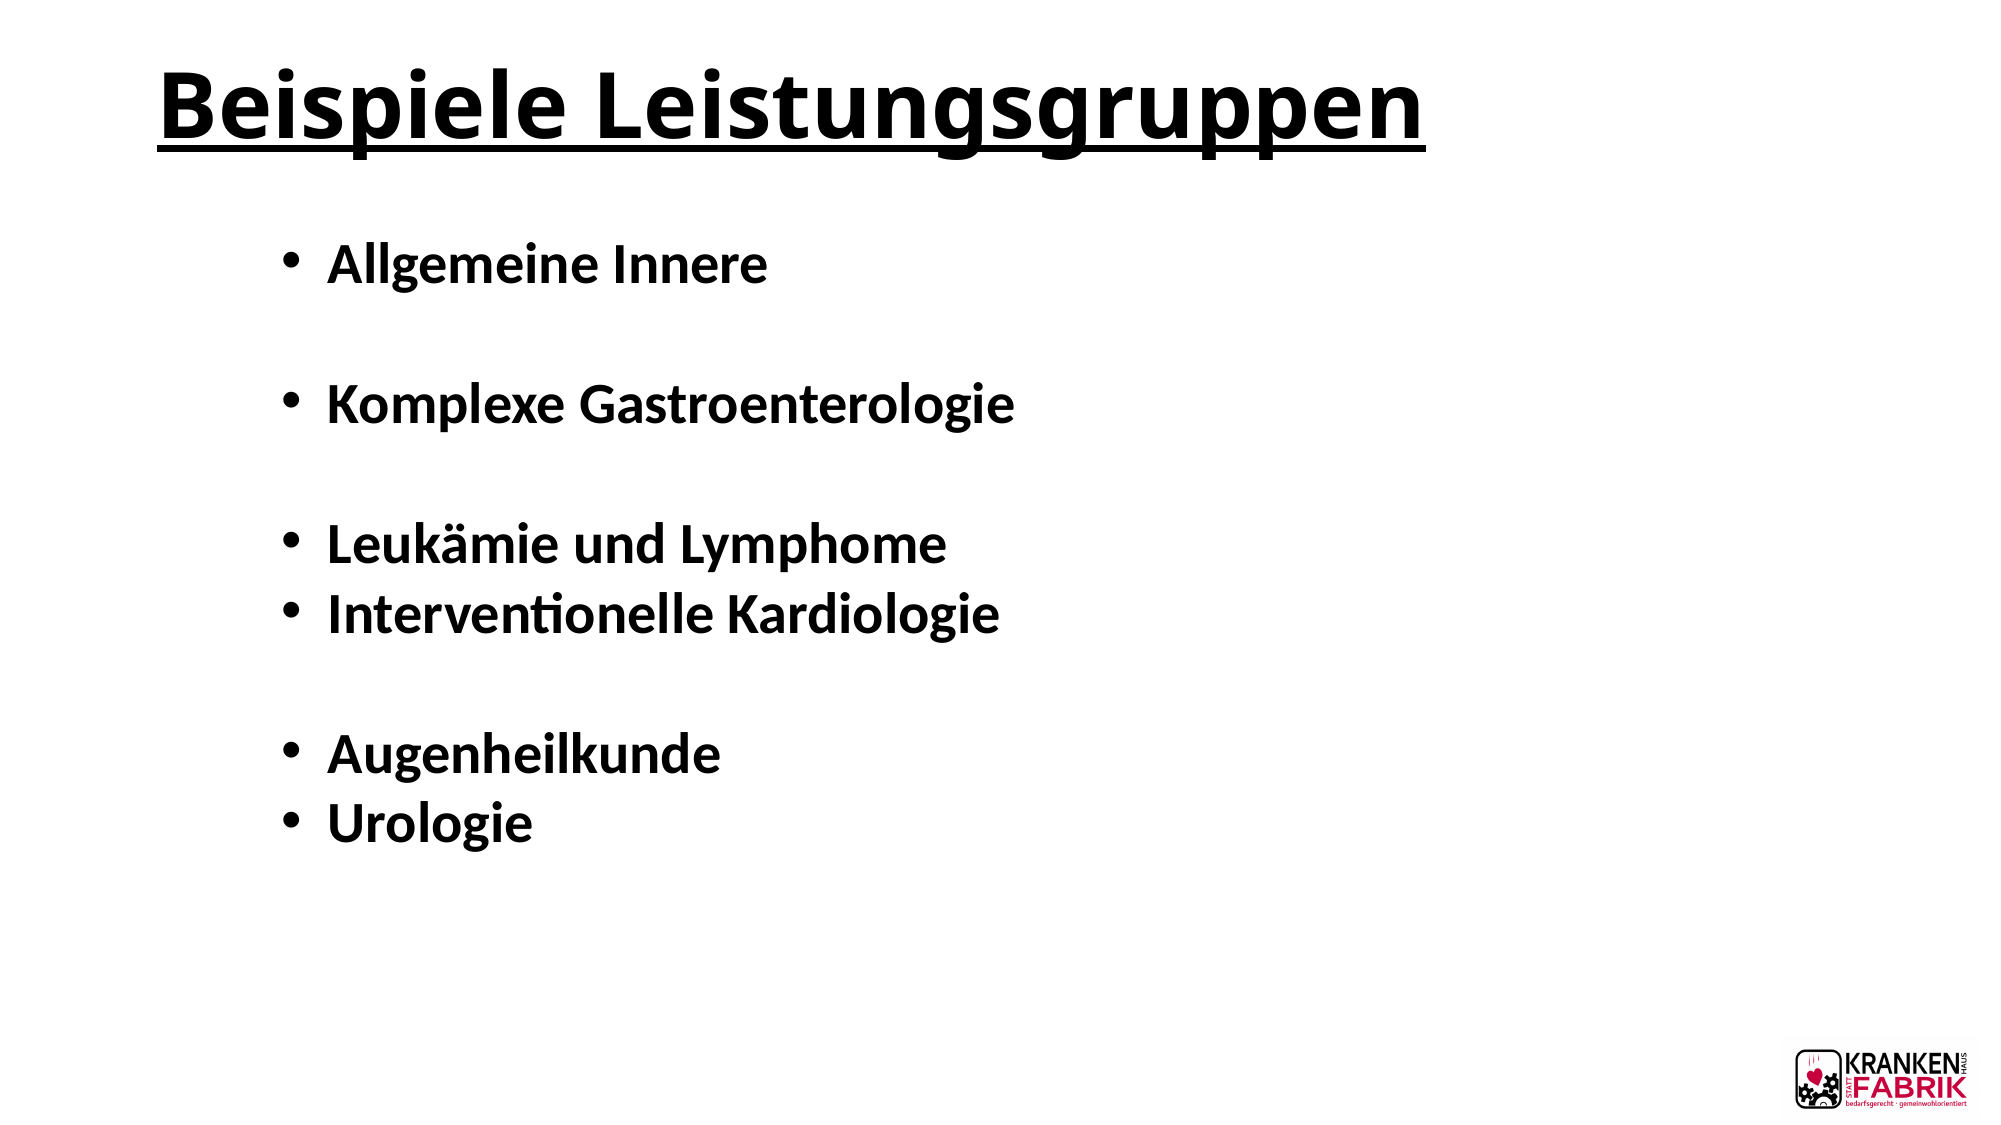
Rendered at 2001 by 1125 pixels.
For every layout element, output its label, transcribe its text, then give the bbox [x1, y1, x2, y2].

picture [1781, 1035, 1981, 1123]
title Beispiele Leistungsgruppen [142, 0, 1822, 218]
text_box Allgemeine Innere Komplexe Gastroenterologie Leukämie und Lymphome Interventionelle Kardiologie Augenheilkunde Urologie [266, 217, 1175, 907]
